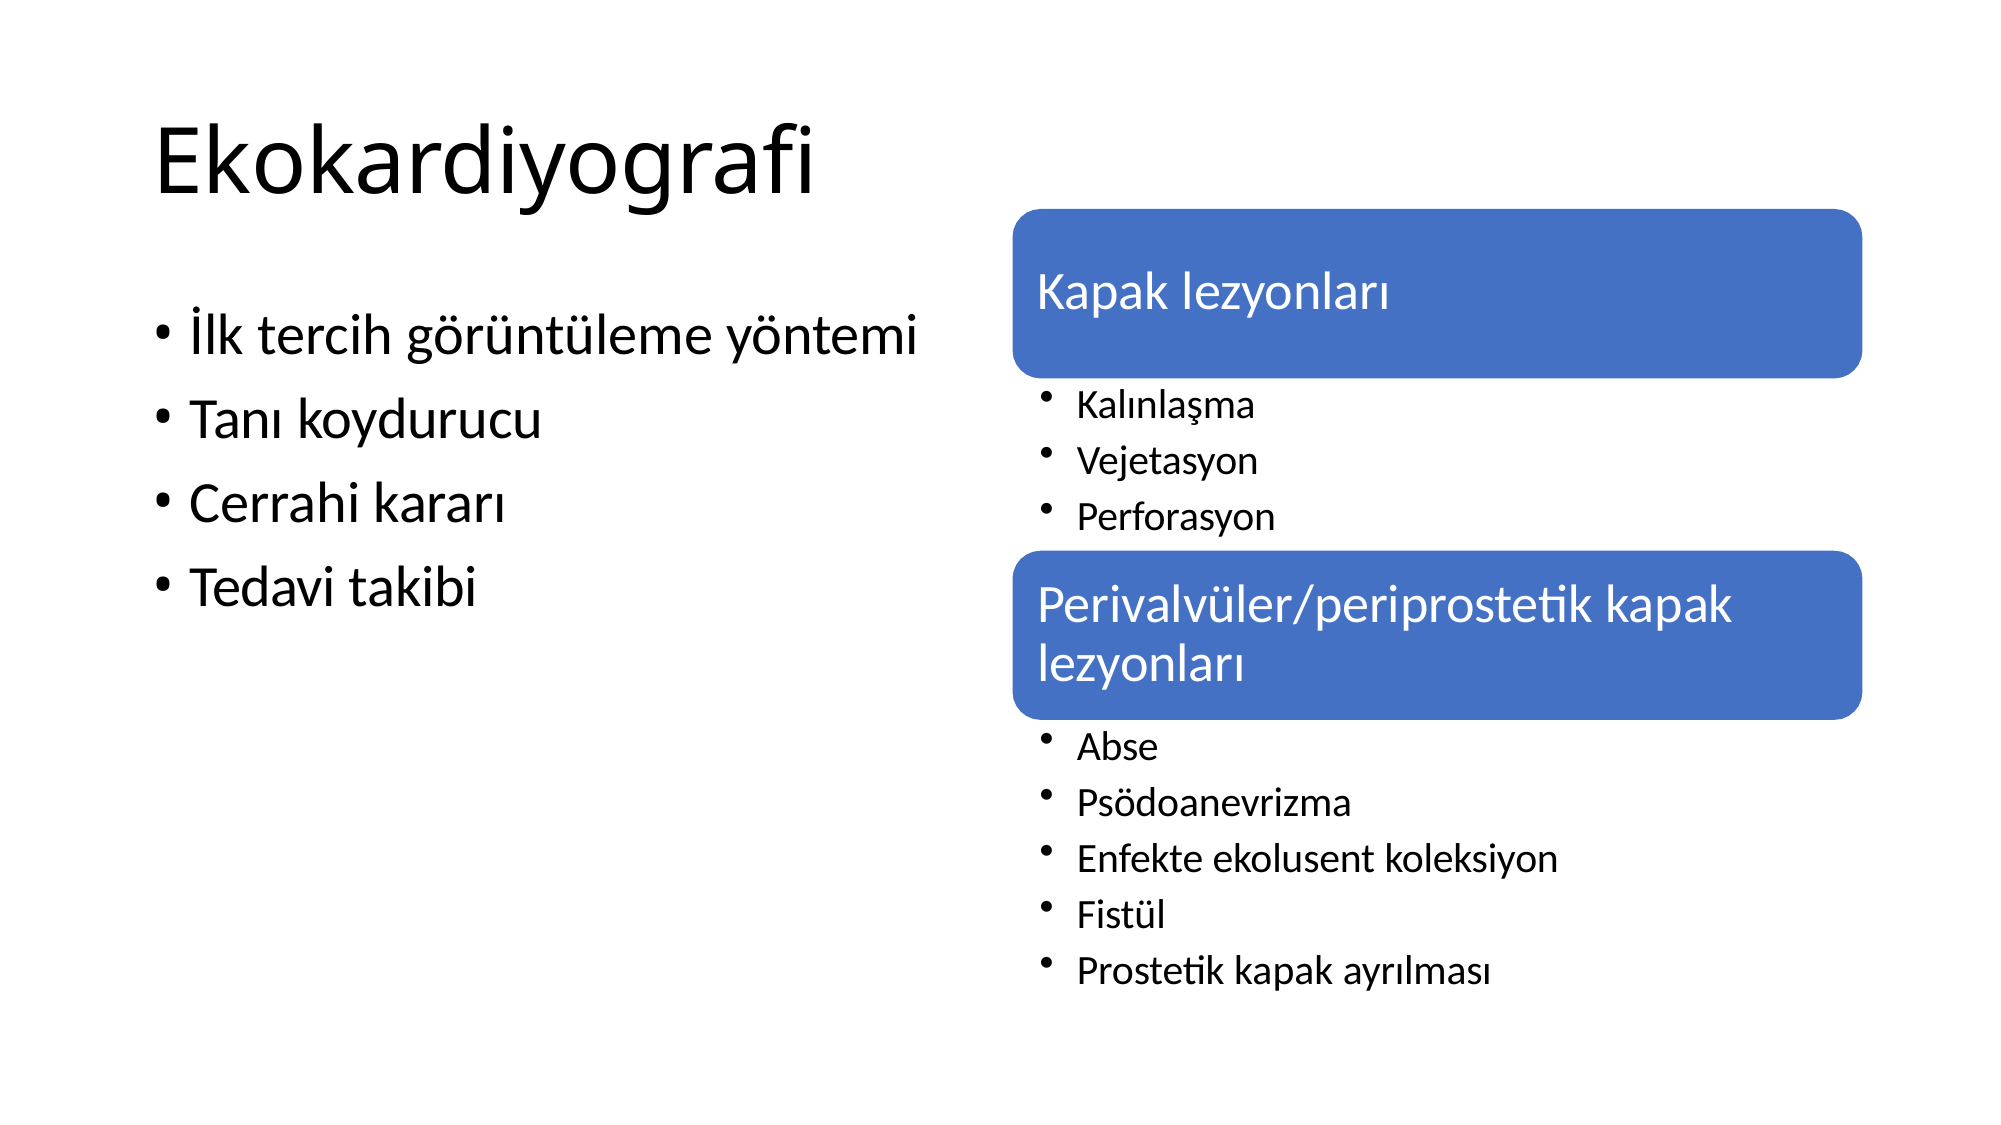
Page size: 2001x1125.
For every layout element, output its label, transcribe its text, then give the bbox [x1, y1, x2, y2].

text_box Perivalvüler/periprostetik kapak lezyonları Abse Psödoanevrizma Enfekte ekolusent koleksiyon Fistül Prostetik kapak ayrılması [1035, 564, 1742, 993]
text_box İlk tercih görüntüleme yöntemi Tanı koydurucu Cerrahi kararı Tedavi takibi [150, 280, 925, 618]
text_box Kalınlaşma Vejetasyon Perforasyon [1037, 368, 1281, 539]
title Ekokardiyografi [150, 63, 1680, 291]
text_box Kapak lezyonları [1035, 252, 1395, 320]
text_box [1012, 208, 1863, 379]
text_box [1012, 550, 1863, 720]
